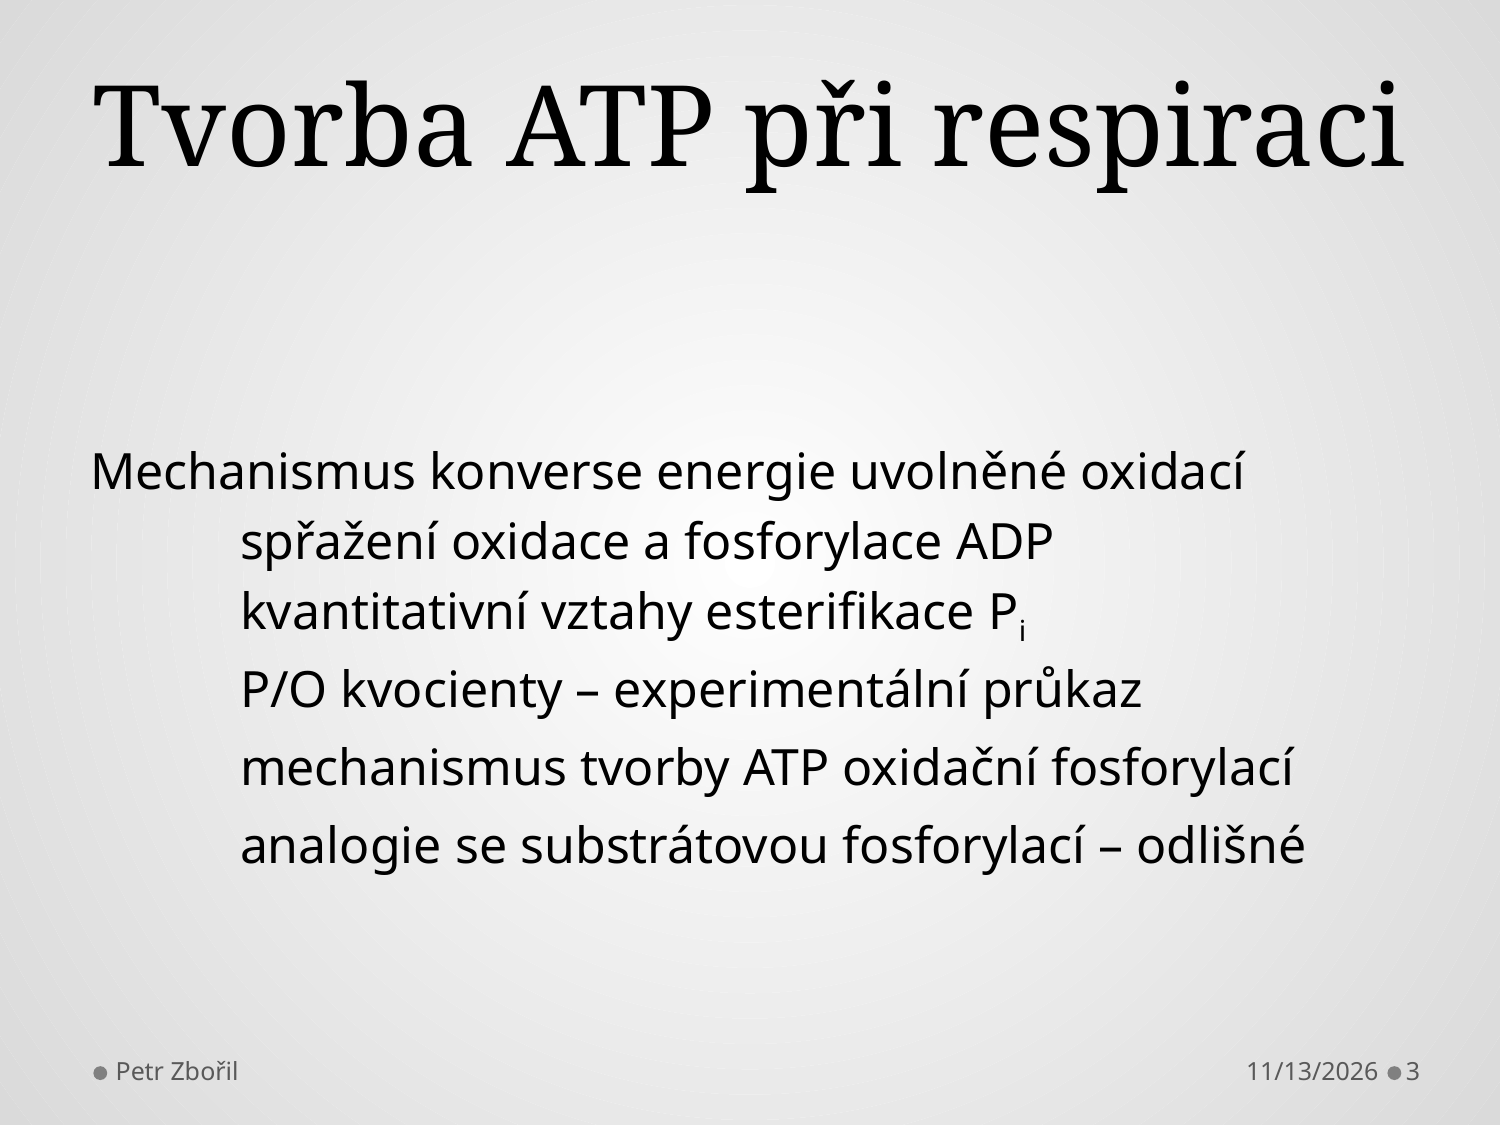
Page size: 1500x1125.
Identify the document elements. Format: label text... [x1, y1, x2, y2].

footer Petr Zbořil [108, 1042, 576, 1103]
title Tvorba ATP při respiraci [75, 0, 1425, 197]
slide_number 3 [1401, 1042, 1494, 1103]
list Mechanismus konverse energie uvolněné oxidací spřažení oxidace a fosforylace ADP kvantitativní vztahy esterifikace Pi P/O kvocienty – experimentální průkaz mechanismus tvorby ATP oxidační fosforylací analogie se substrátovou fosforylací – odlišné [75, 361, 1425, 1005]
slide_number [1043, 1042, 1386, 1103]
